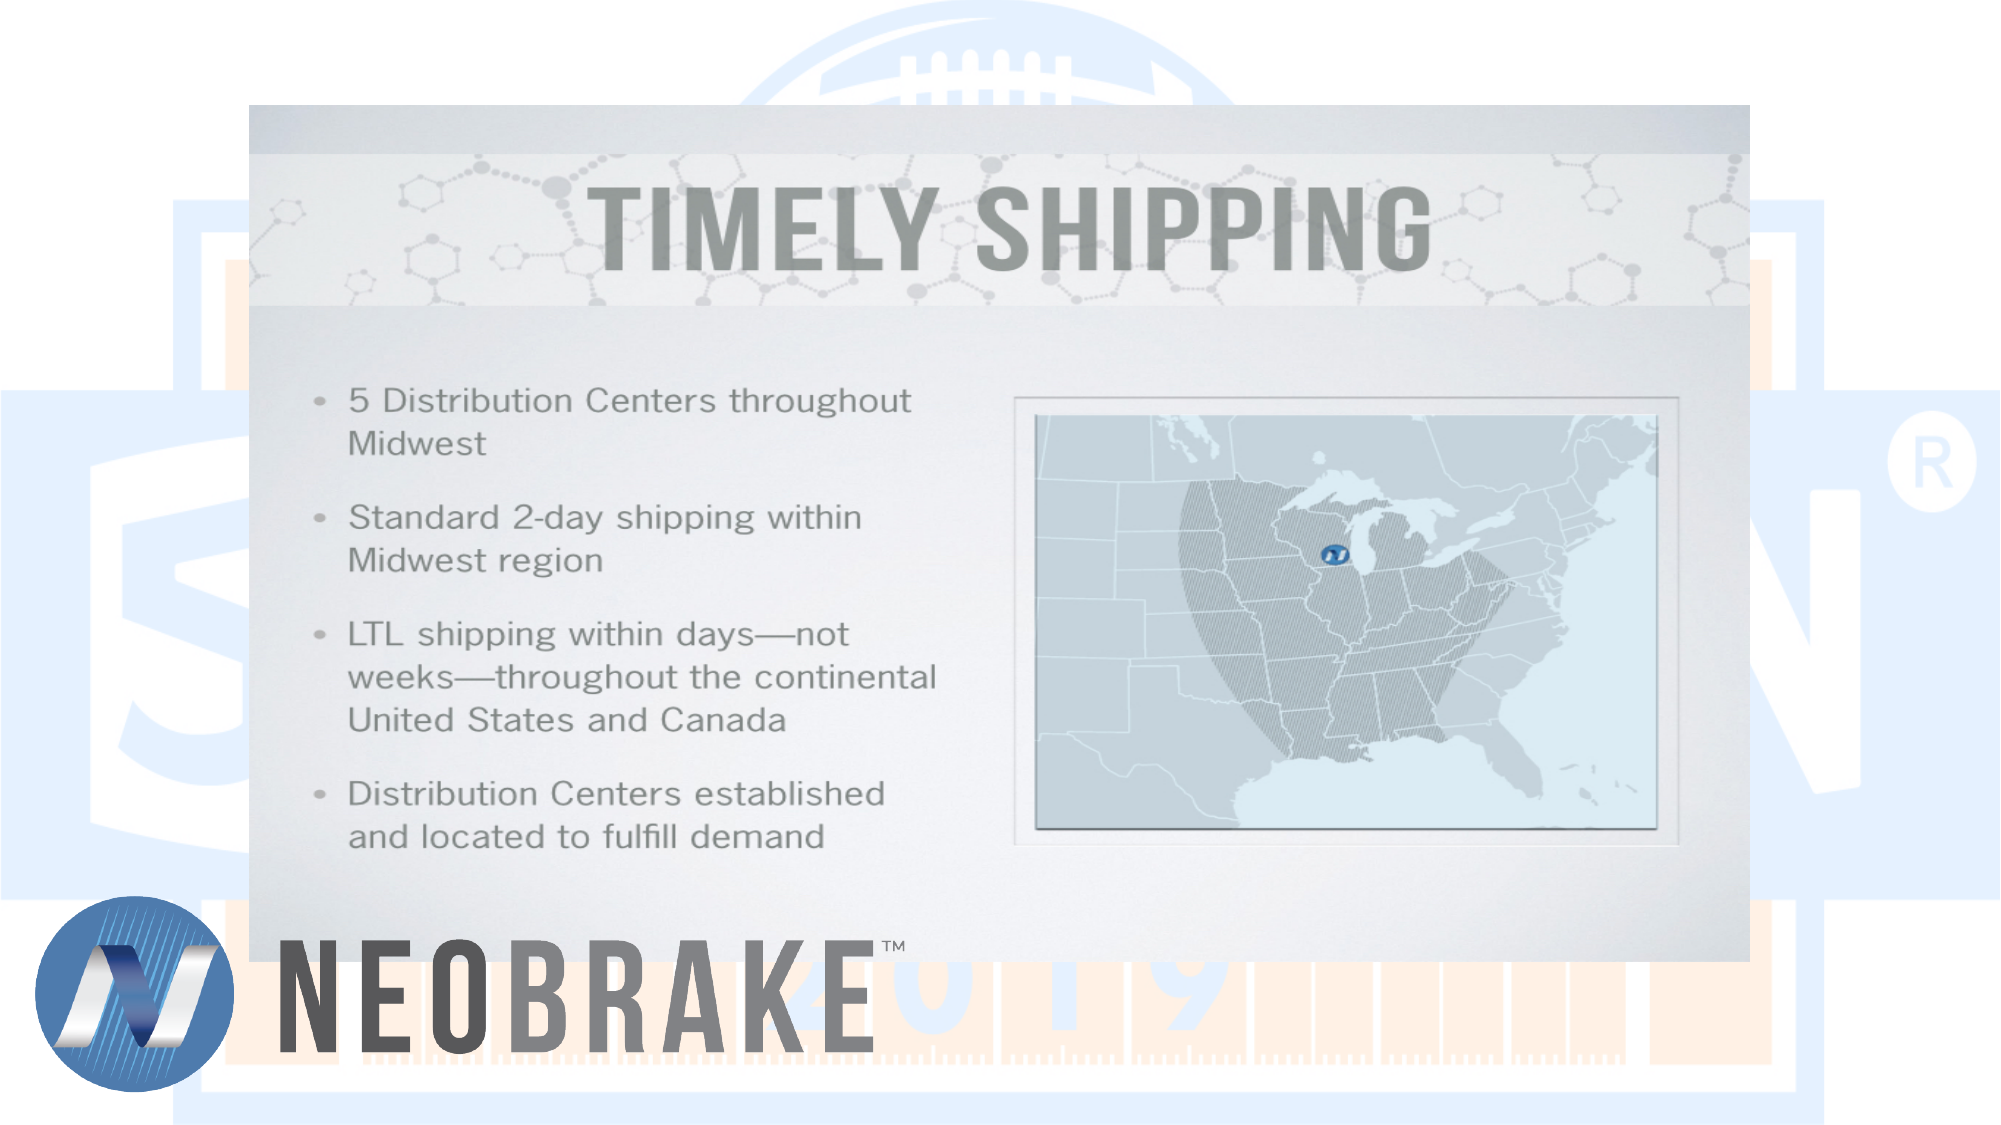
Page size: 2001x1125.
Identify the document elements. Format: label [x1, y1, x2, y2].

picture [28, 105, 1750, 1097]
